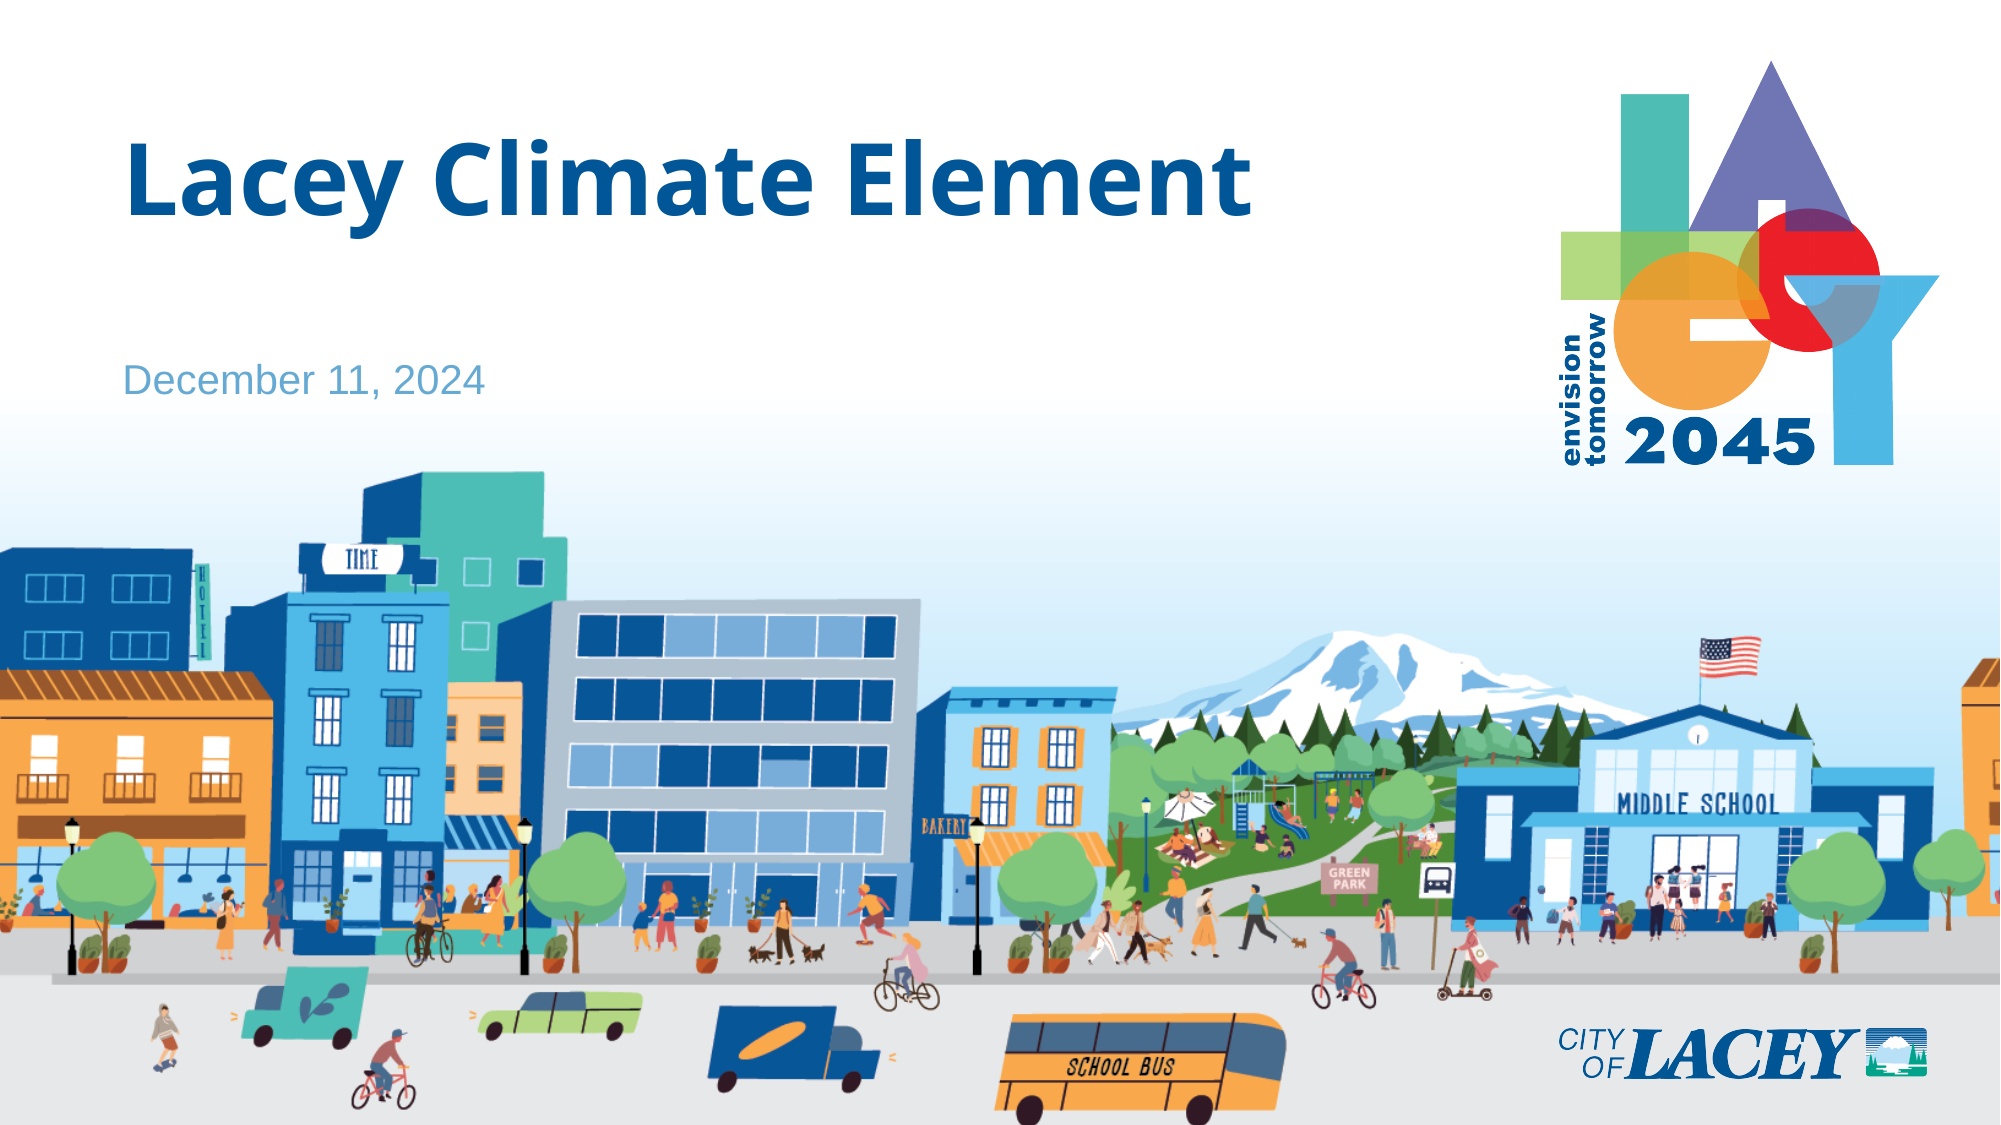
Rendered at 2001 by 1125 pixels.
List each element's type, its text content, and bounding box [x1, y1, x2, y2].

picture [0, 0, 2000, 1125]
title Lacey Climate Element [107, 121, 1351, 352]
subtitle December 11, 2024 [107, 352, 1257, 564]
